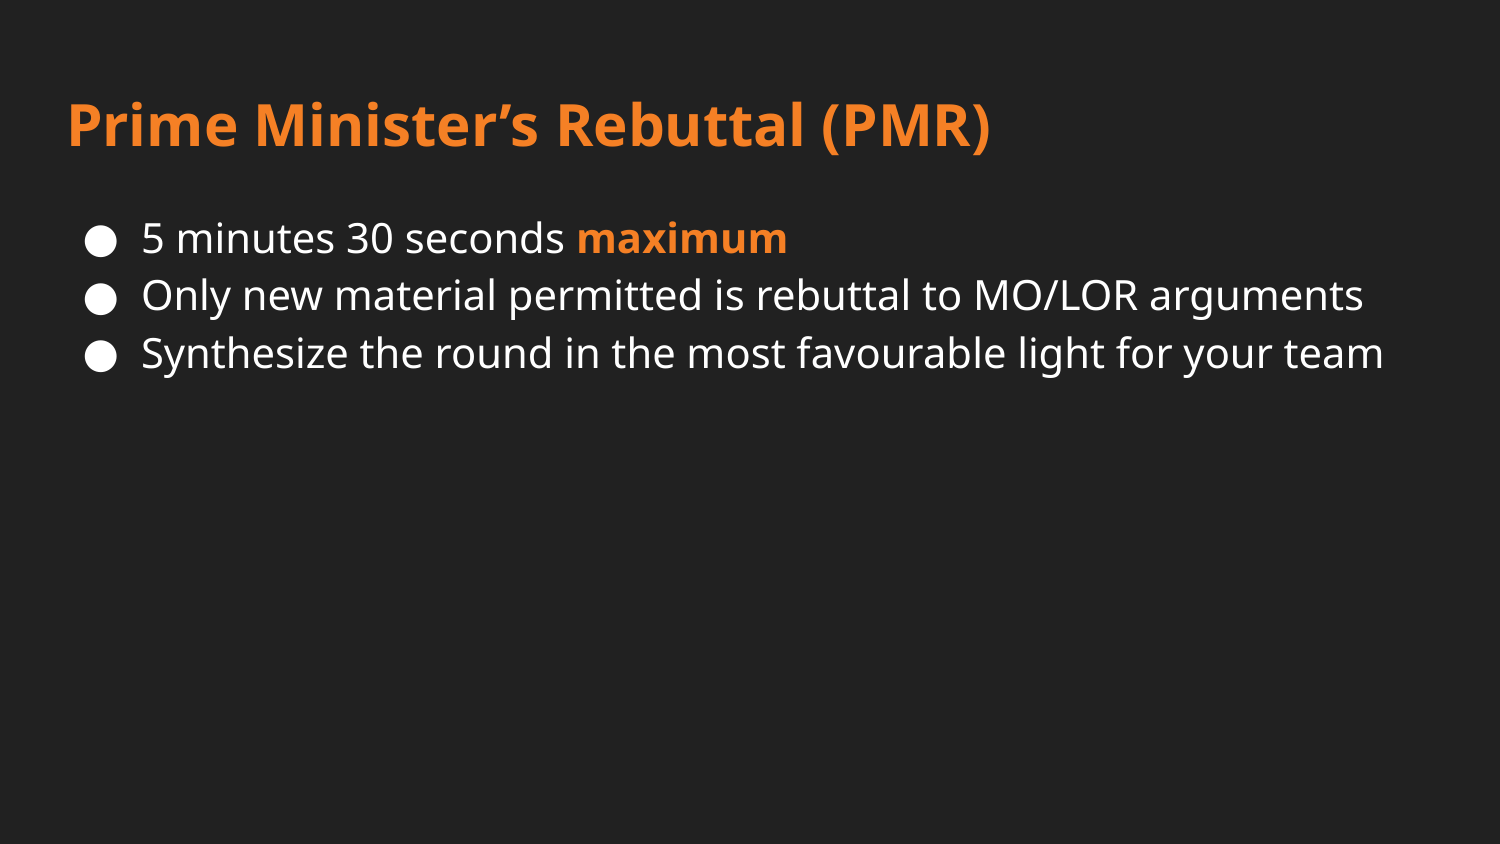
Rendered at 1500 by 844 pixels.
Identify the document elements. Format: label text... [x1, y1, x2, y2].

title Prime Minister’s Rebuttal (PMR) [51, 72, 1449, 167]
list 5 minutes 30 seconds maximum Only new material permitted is rebuttal to MO/LOR arguments Synthesize the round in the most favourable light for your team [51, 189, 1413, 750]
